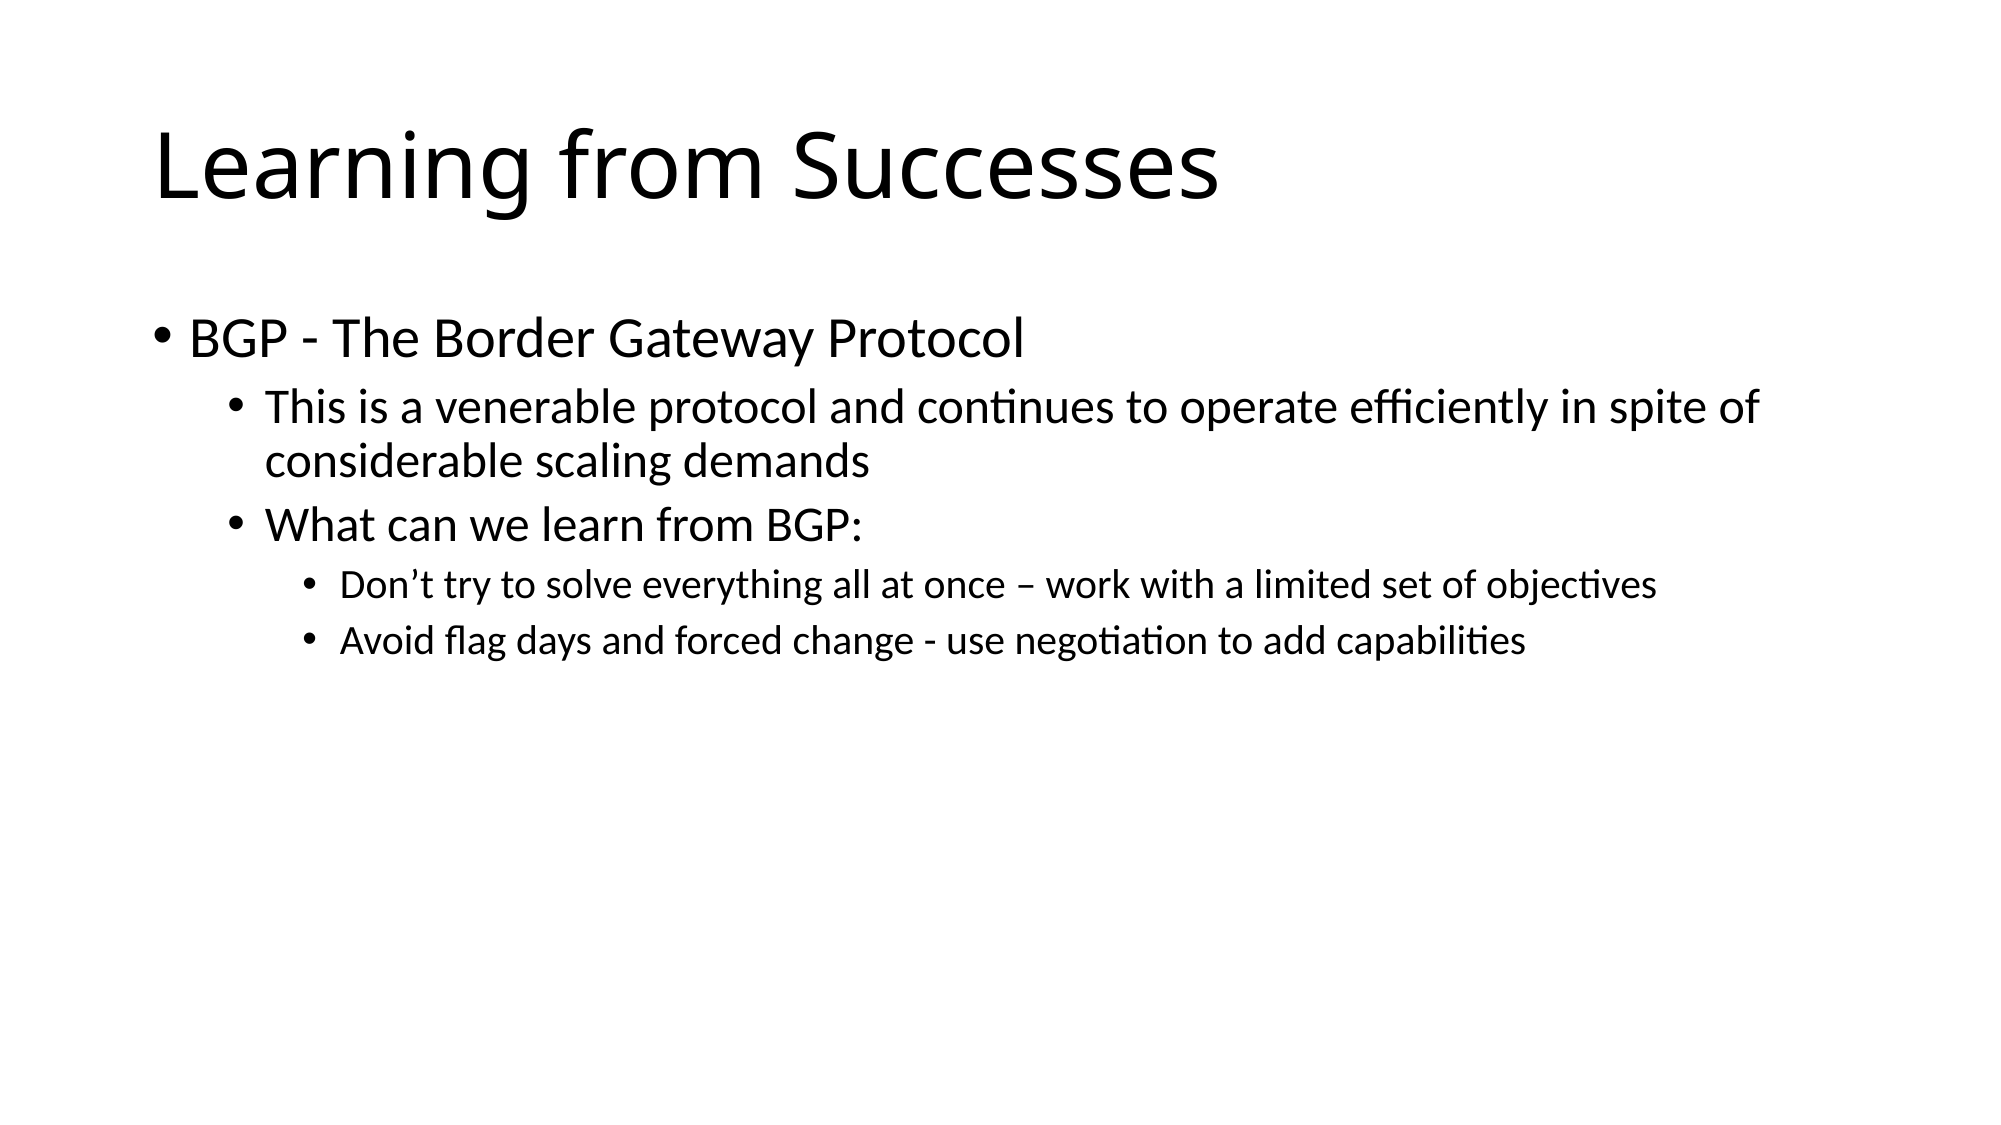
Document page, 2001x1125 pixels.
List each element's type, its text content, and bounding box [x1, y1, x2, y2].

list BGP - The Border Gateway Protocol This is a venerable protocol and continues to operate efficiently in spite of considerable scaling demands What can we learn from BGP: Don’t try to solve everything all at once – work with a limited set of objectives Avoid flag days and forced change - use negotiation to add capabilities [137, 299, 1863, 1014]
title Learning from Successes [137, 59, 1863, 278]
